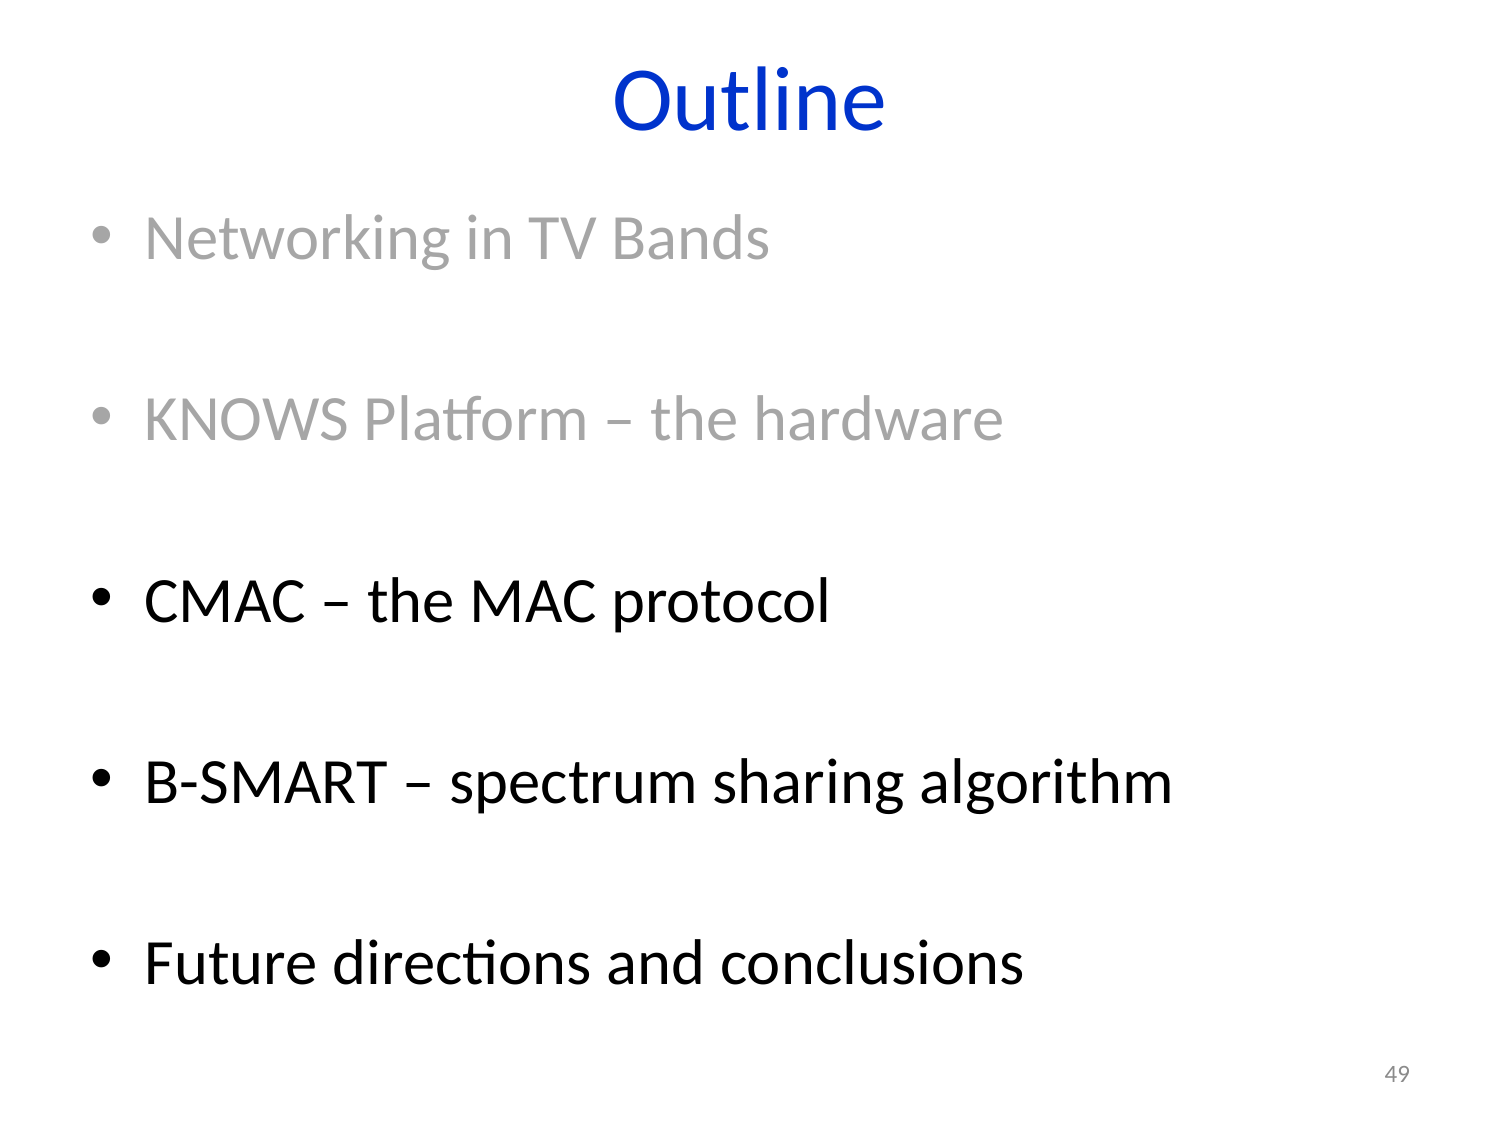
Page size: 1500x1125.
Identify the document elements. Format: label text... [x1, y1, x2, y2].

list Networking in TV Bands KNOWS Platform – the hardware CMAC – the MAC protocol B-SMART – spectrum sharing algorithm Future directions and conclusions [75, 187, 1425, 1005]
slide_number 49 [1074, 1042, 1425, 1103]
title Outline [75, 0, 1425, 187]
